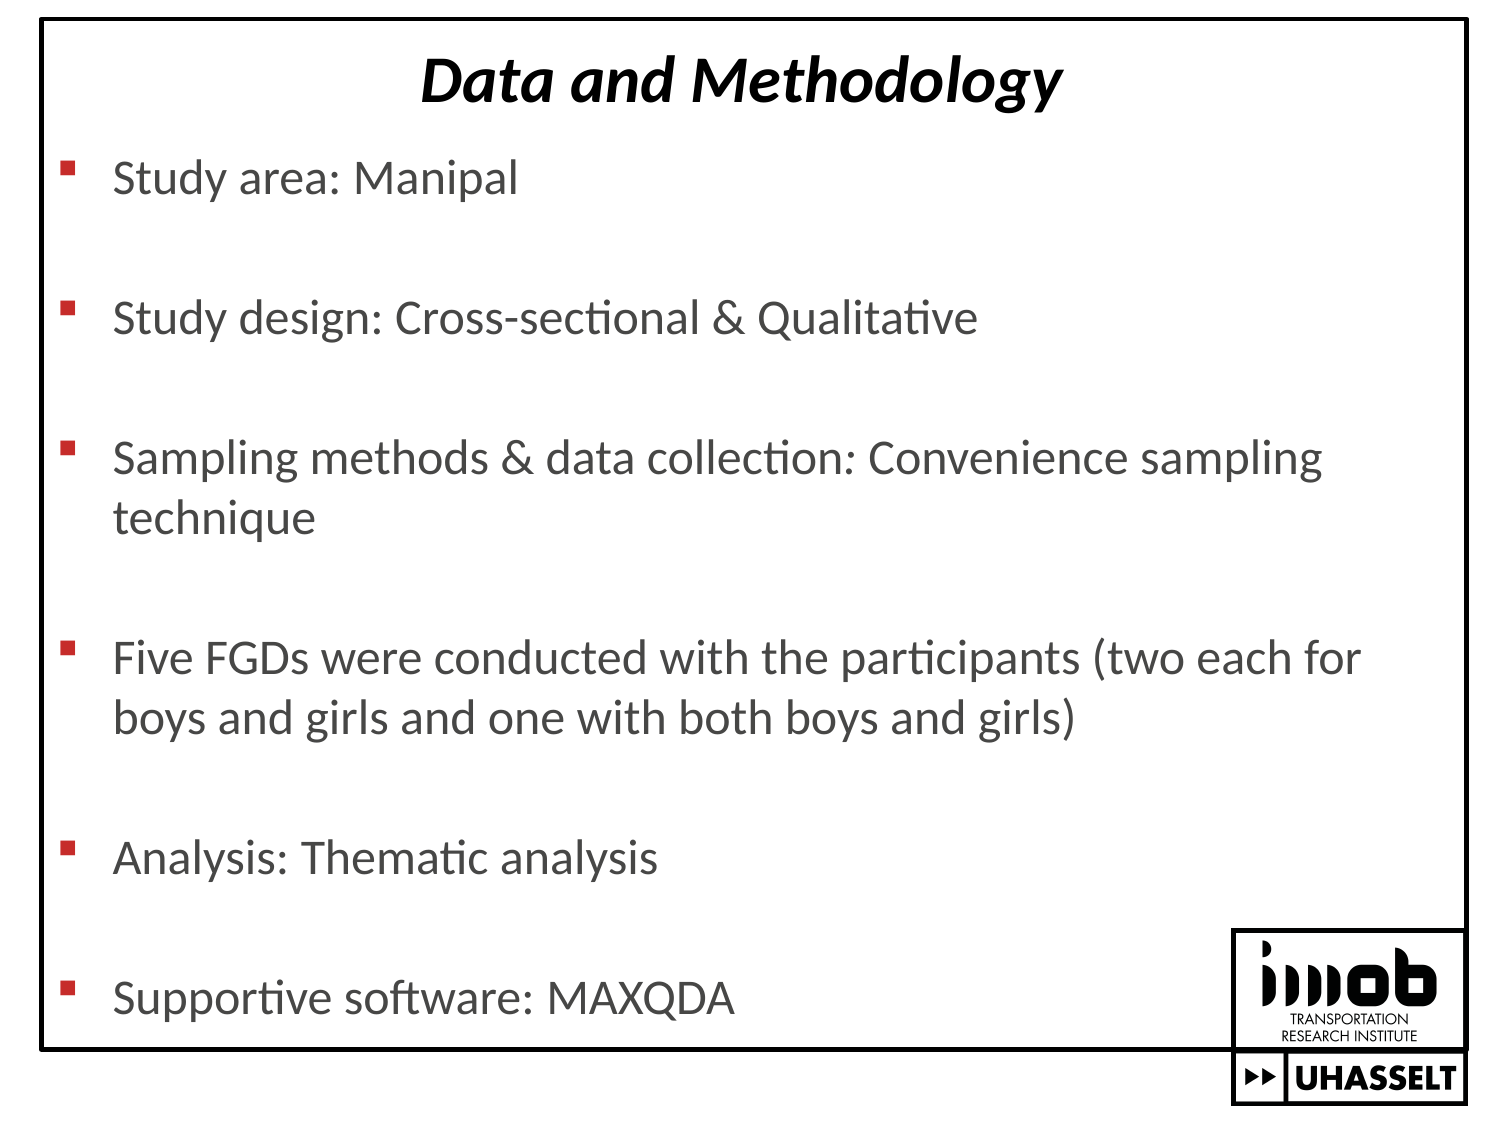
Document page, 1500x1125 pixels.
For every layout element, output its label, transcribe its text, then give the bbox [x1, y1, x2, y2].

list Study area: Manipal Study design: Cross-sectional & Qualitative Sampling methods & data collection: Convenience sampling technique Five FGDs were conducted with the participants (two each for boys and girls and one with both boys and girls) Analysis: Thematic analysis Supportive software: MAXQDA [41, 137, 1459, 1106]
picture [1459, 928, 1468, 1106]
title Data and Methodology [41, 30, 1459, 122]
